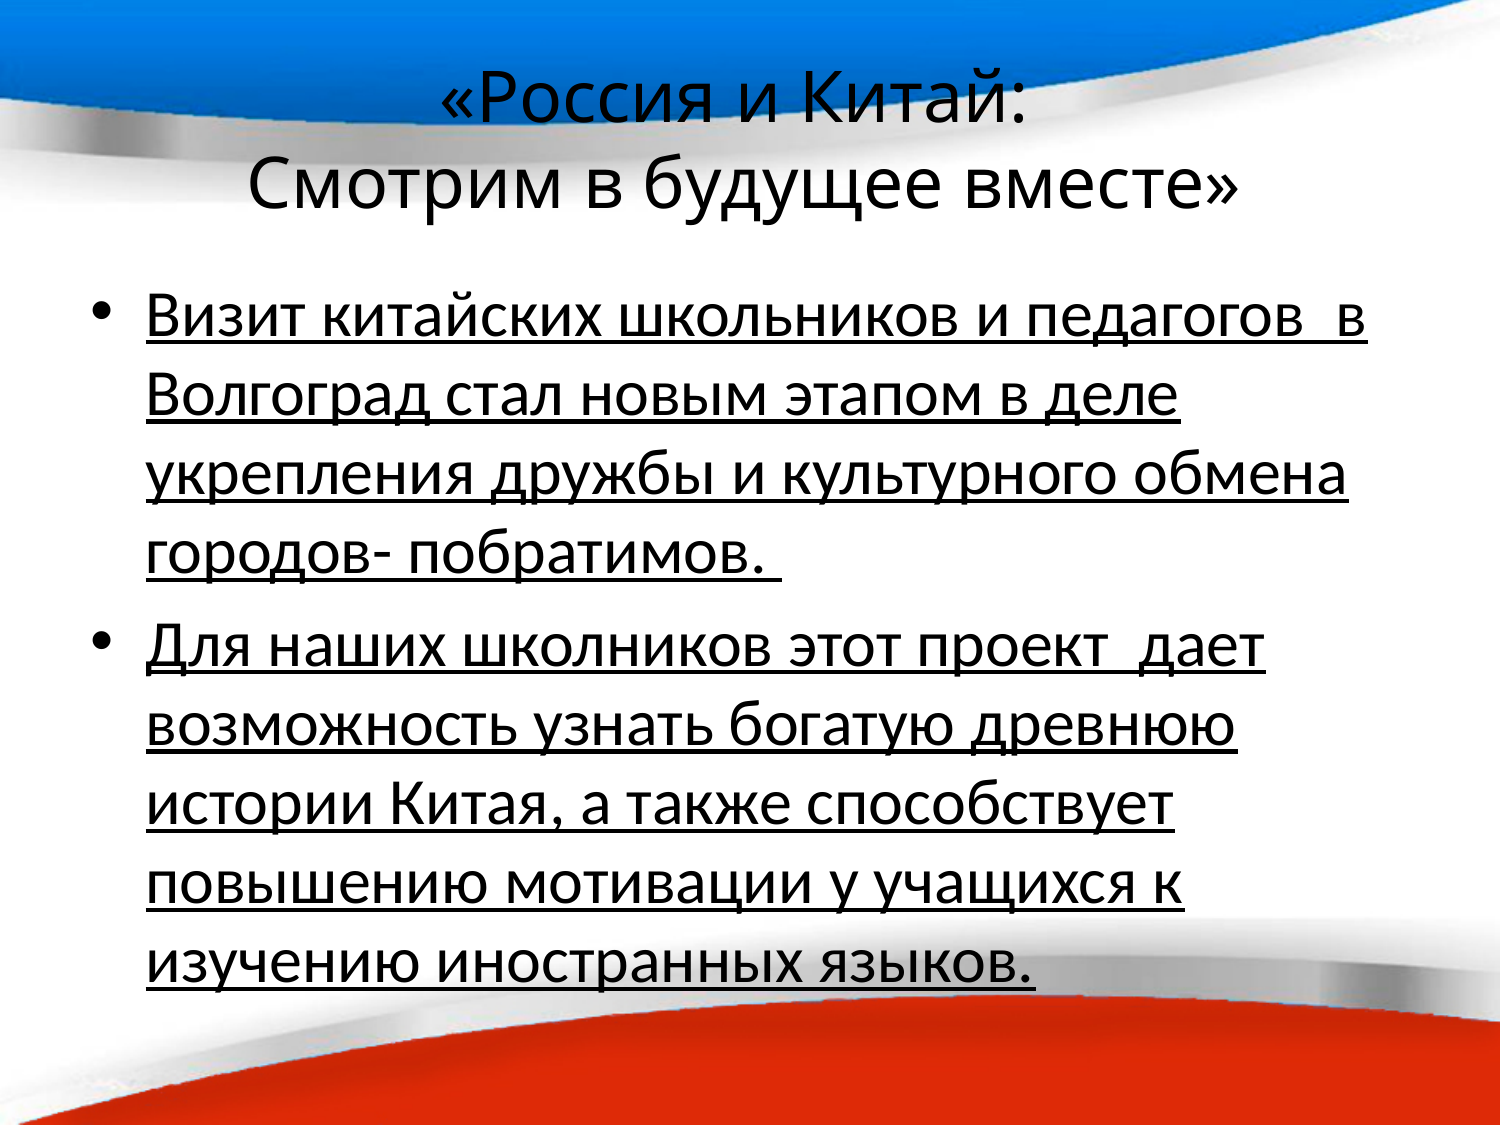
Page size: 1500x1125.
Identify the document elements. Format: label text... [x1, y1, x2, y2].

list Визит китайских школьников и педагогов в Волгоград стал новым этапом в деле укрепления дружбы и культурного обмена городов- побратимов. Для наших школников этот проект дает возможность узнать богатую древнюю истории Китая, а также способствует повышению мотивации у учащихся к изучению иностранных языков. [75, 262, 1425, 1005]
picture [0, 0, 1500, 1125]
title «Россия и Китай: Смотрим в будущее вместе» [29, 42, 1459, 231]
